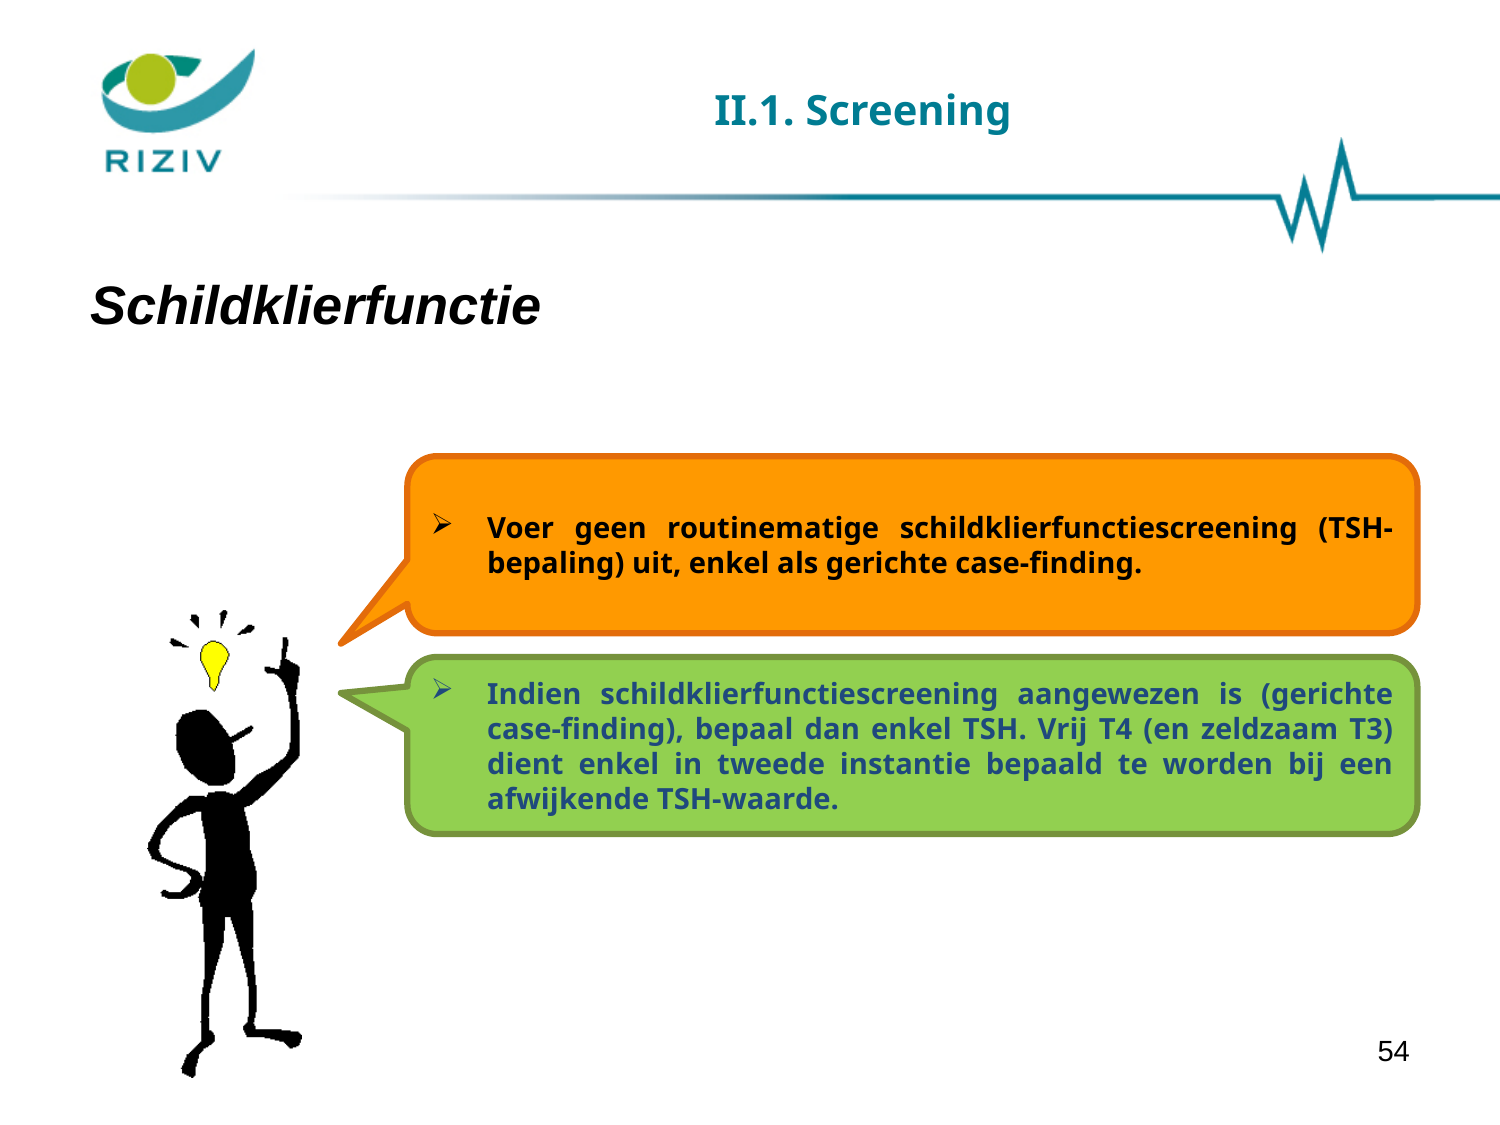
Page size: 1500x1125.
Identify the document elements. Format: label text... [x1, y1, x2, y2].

text_box Indien schildklierfunctiescreening aangewezen is (gerichte case-finding), bepaal dan enkel TSH. Vrij T4 (en zeldzaam T3) dient enkel in tweede instantie bepaald te worden bij een afwijkende TSH-waarde. [338, 654, 1420, 837]
text_box Voer geen routinematige schildklierfunctiescreening (TSH-bepaling) uit, enkel als gerichte case-finding. [339, 454, 1420, 646]
title II.1. Screening [301, 45, 1425, 173]
picture [147, 609, 303, 1079]
picture [53, 0, 1500, 255]
slide_number 54 [1074, 1024, 1425, 1103]
list Schildklierfunctie [75, 262, 1425, 1005]
